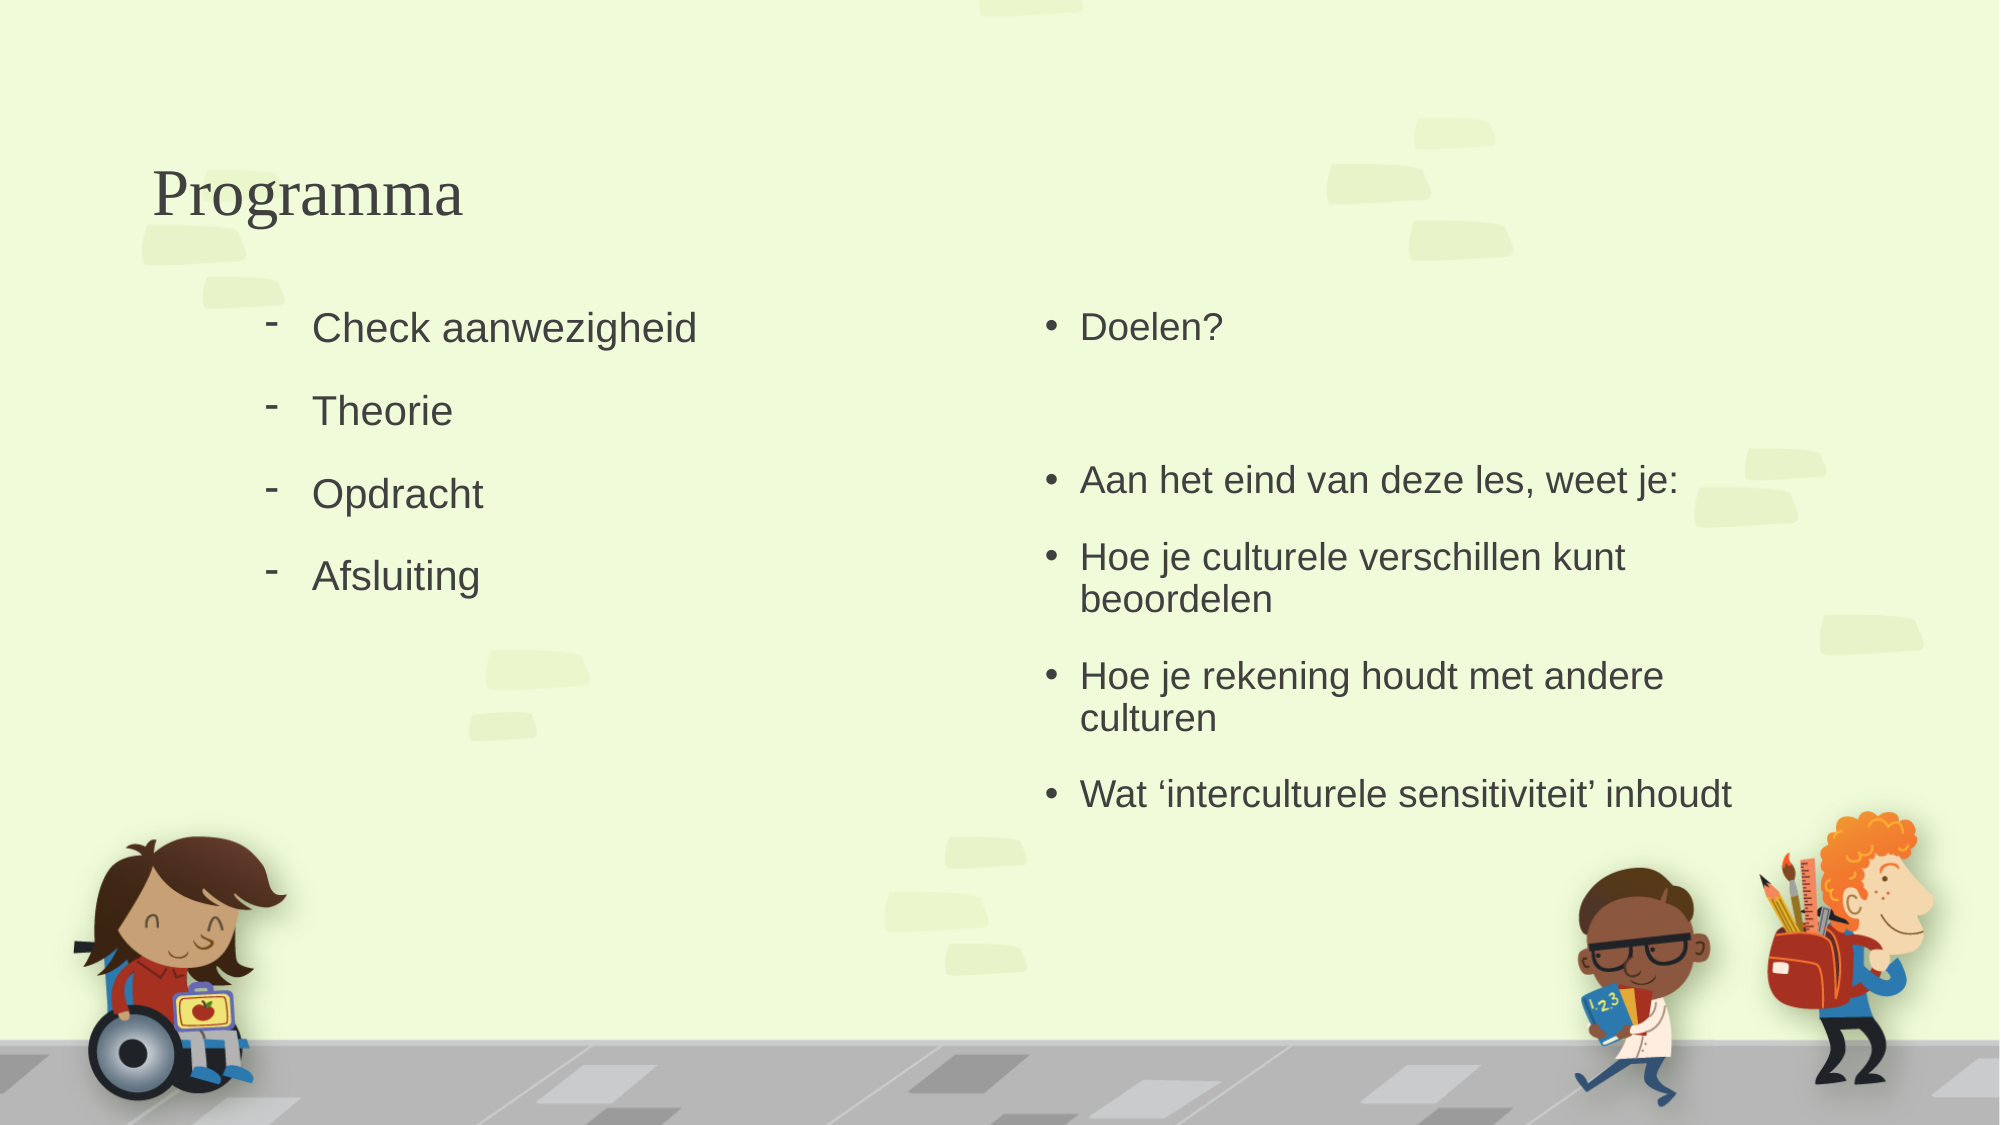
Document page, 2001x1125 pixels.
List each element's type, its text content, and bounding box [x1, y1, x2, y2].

list Doelen? Aan het eind van deze les, weet je: Hoe je culturele verschillen kunt beoordelen Hoe je rekening houdt met andere culturen Wat ‘interculturele sensitiviteit’ inhoudt [1029, 299, 1750, 870]
title Programma [137, 59, 1750, 238]
picture [0, 0, 2000, 1125]
list Check aanwezigheid Theorie Opdracht Afsluiting [249, 299, 970, 870]
